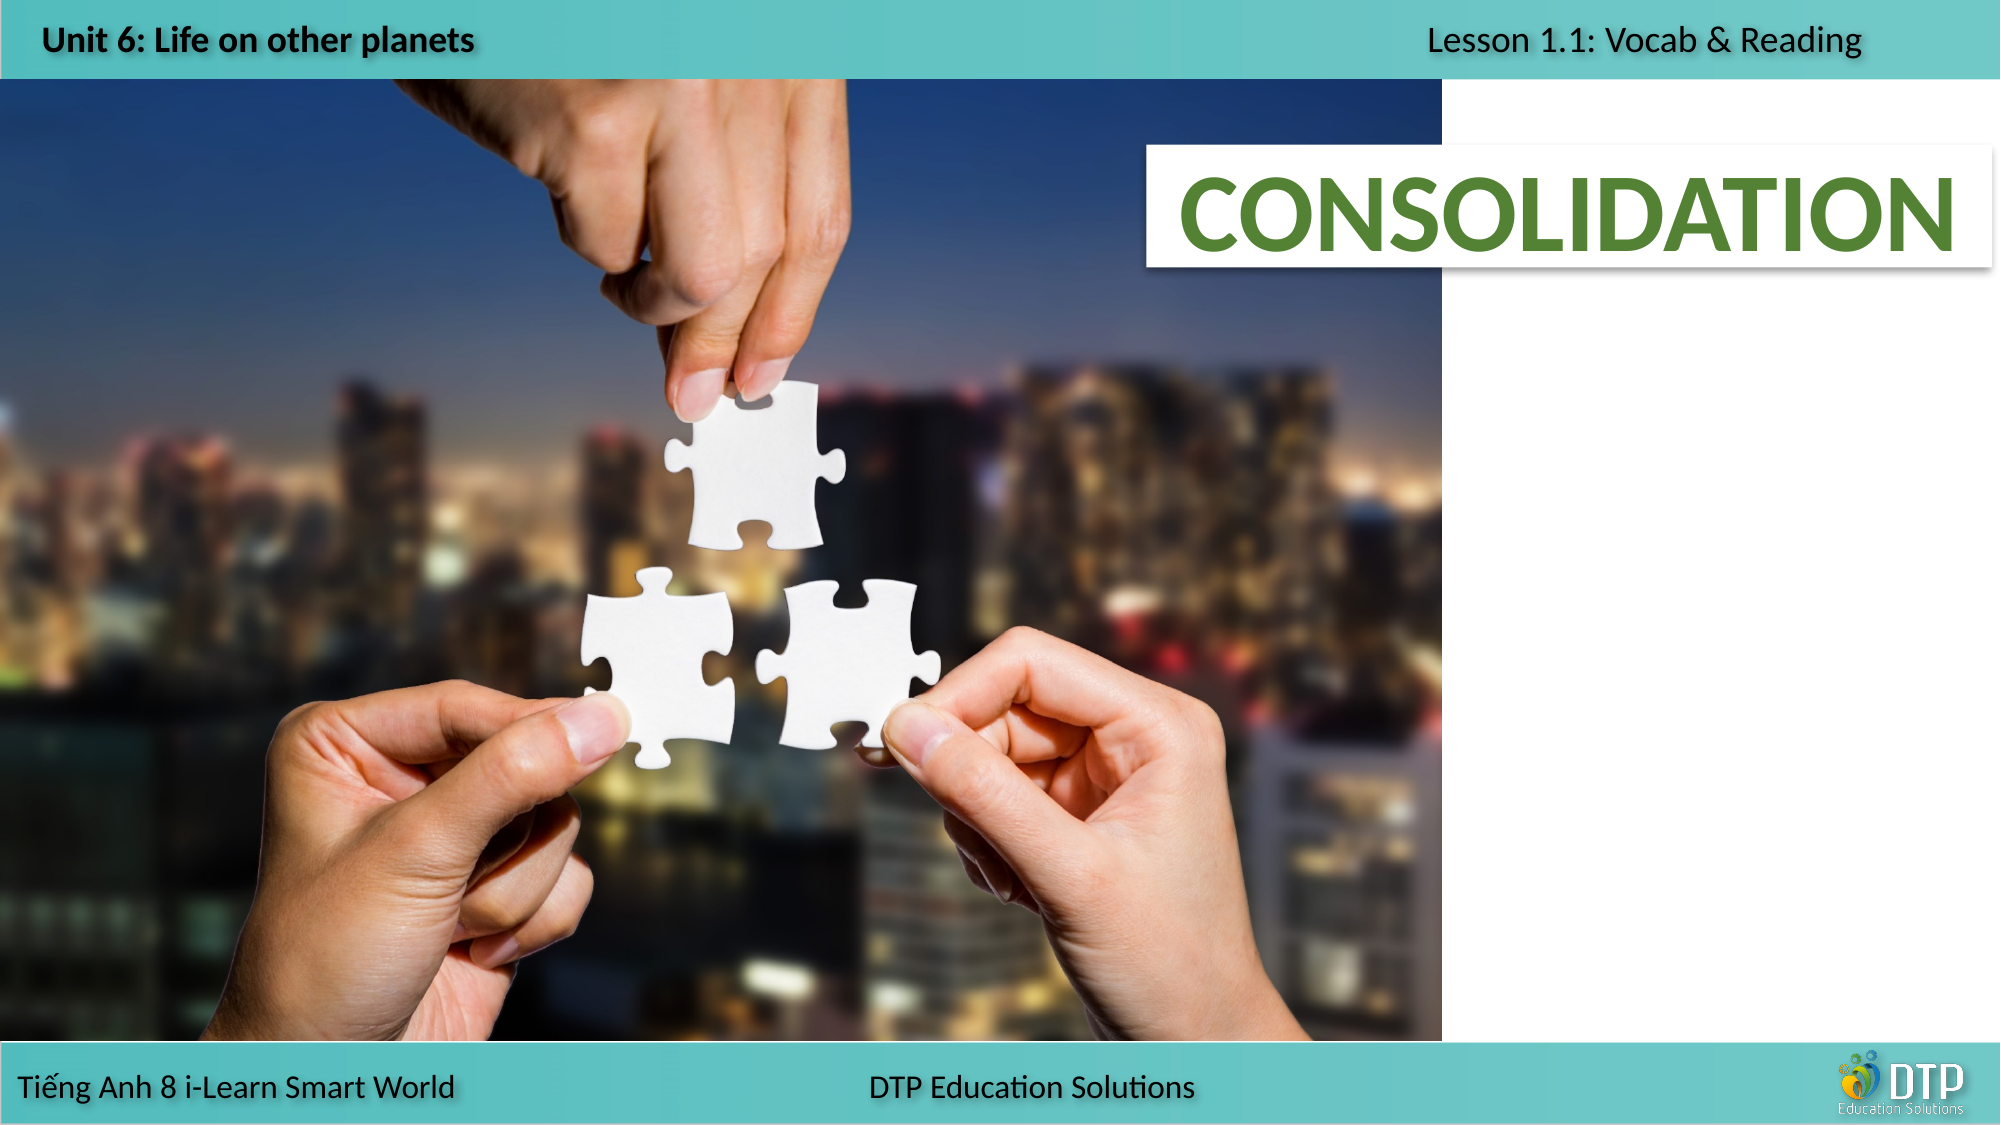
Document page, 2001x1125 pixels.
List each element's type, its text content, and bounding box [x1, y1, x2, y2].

picture [0, 0, 2000, 1125]
text_box CONSOLIDATION [1442, 144, 1993, 268]
